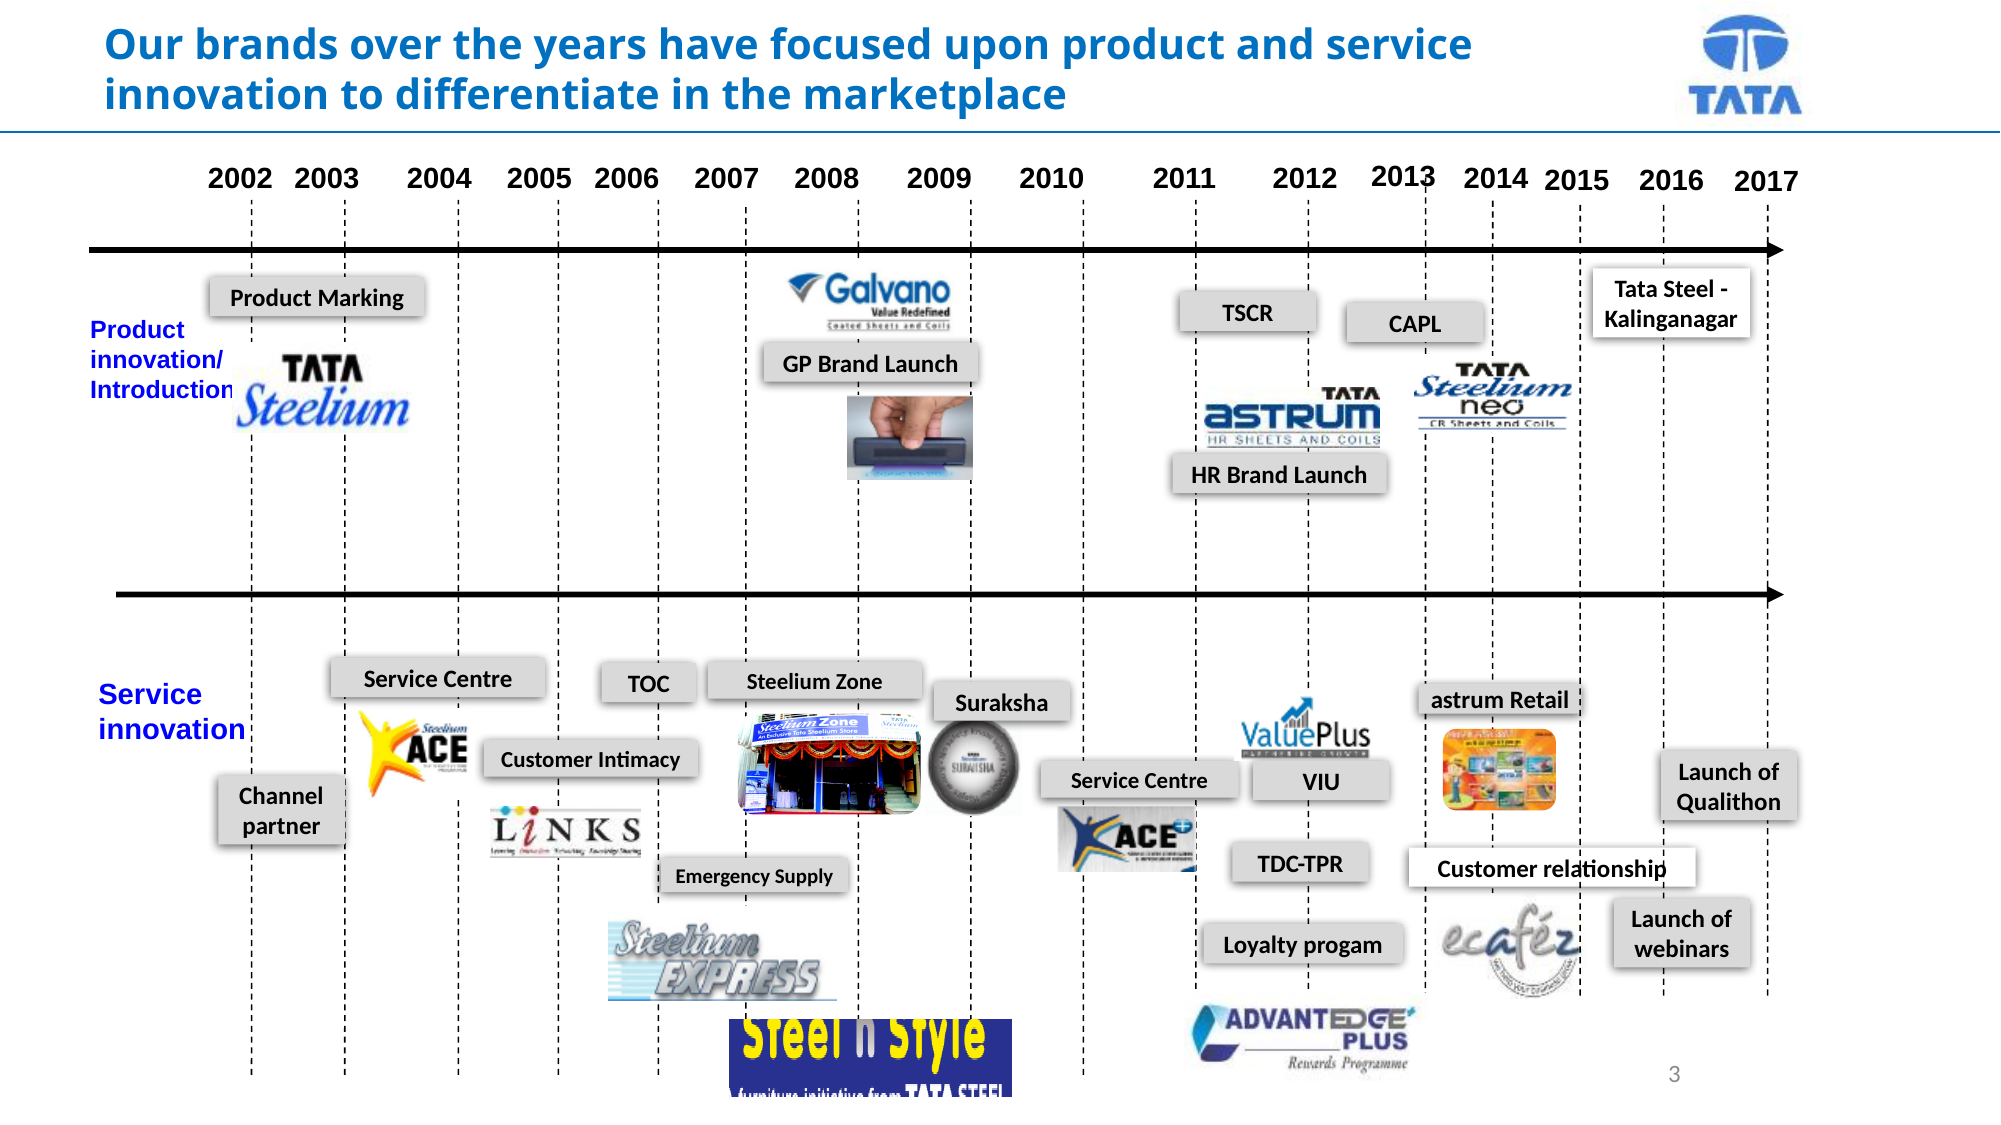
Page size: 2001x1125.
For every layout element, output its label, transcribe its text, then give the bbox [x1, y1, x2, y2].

text_box Service Centre [331, 657, 546, 698]
text_box 2009 [891, 152, 987, 203]
picture [608, 906, 837, 1001]
picture [1675, 1, 1816, 127]
text_box 2016 [1624, 153, 1720, 204]
text_box TDC-TPR [1232, 842, 1369, 882]
text_box 2017 [1719, 154, 1815, 205]
text_box 2007 [679, 152, 775, 203]
text_box astrum Retail [1418, 683, 1582, 714]
text_box TOC [601, 663, 697, 703]
picture [490, 806, 641, 858]
text_box Customer relationship [1409, 847, 1696, 887]
text_box 2008 [779, 152, 875, 203]
text_box Product Marking [210, 277, 425, 317]
text_box [1768, 588, 1784, 601]
text_box Service Centre [1040, 760, 1239, 798]
picture [1184, 993, 1428, 1084]
picture [353, 708, 473, 799]
picture [1414, 356, 1575, 433]
text_box 2012 [1257, 152, 1353, 203]
picture [1436, 893, 1596, 999]
text_box Tata Steel - Kalinganagar [1593, 268, 1750, 338]
text_box 2015 [1529, 153, 1624, 204]
picture [1204, 387, 1380, 448]
text_box 2004 [391, 152, 487, 203]
text_box Emergency Supply [660, 857, 848, 893]
text_box Loyalty progam [1203, 924, 1404, 964]
text_box TSCR [1179, 291, 1317, 331]
text_box Service innovation [83, 667, 263, 753]
picture [737, 710, 1025, 816]
picture [232, 342, 413, 433]
text_box 2010 [1004, 152, 1100, 203]
text_box Customer Intimacy [483, 740, 698, 777]
picture [847, 394, 973, 480]
text_box 2003 [279, 152, 375, 203]
picture [1056, 805, 1196, 872]
text_box Product innovation/ Introduction [75, 305, 290, 411]
text_box 2005 [491, 152, 579, 203]
text_box HR Brand Launch [1172, 453, 1387, 494]
picture [1234, 689, 1375, 761]
picture [785, 262, 962, 339]
text_box Our brands over the years have focused upon product and service innovation to differentiate in the marketplace [89, 10, 1675, 126]
text_box Suraksha [933, 681, 1071, 721]
slide_number 3 [1245, 1042, 1696, 1103]
text_box 2002 [192, 152, 279, 203]
text_box 2013 [1356, 149, 1452, 200]
text_box Channel partner [218, 775, 345, 845]
picture [1442, 728, 1557, 811]
text_box VIU [1253, 760, 1390, 801]
text_box 2006 [579, 152, 675, 203]
picture [729, 1019, 1012, 1097]
text_box Launch of Qualithon [1661, 751, 1798, 821]
text_box Launch of webinars [1613, 898, 1750, 968]
text_box Steelium Zone [707, 661, 922, 699]
text_box CAPL [1347, 302, 1484, 342]
text_box 2011 [1137, 152, 1232, 203]
text_box [89, 243, 1784, 257]
text_box 2014 [1448, 152, 1544, 203]
text_box GP Brand Launch [763, 342, 978, 382]
